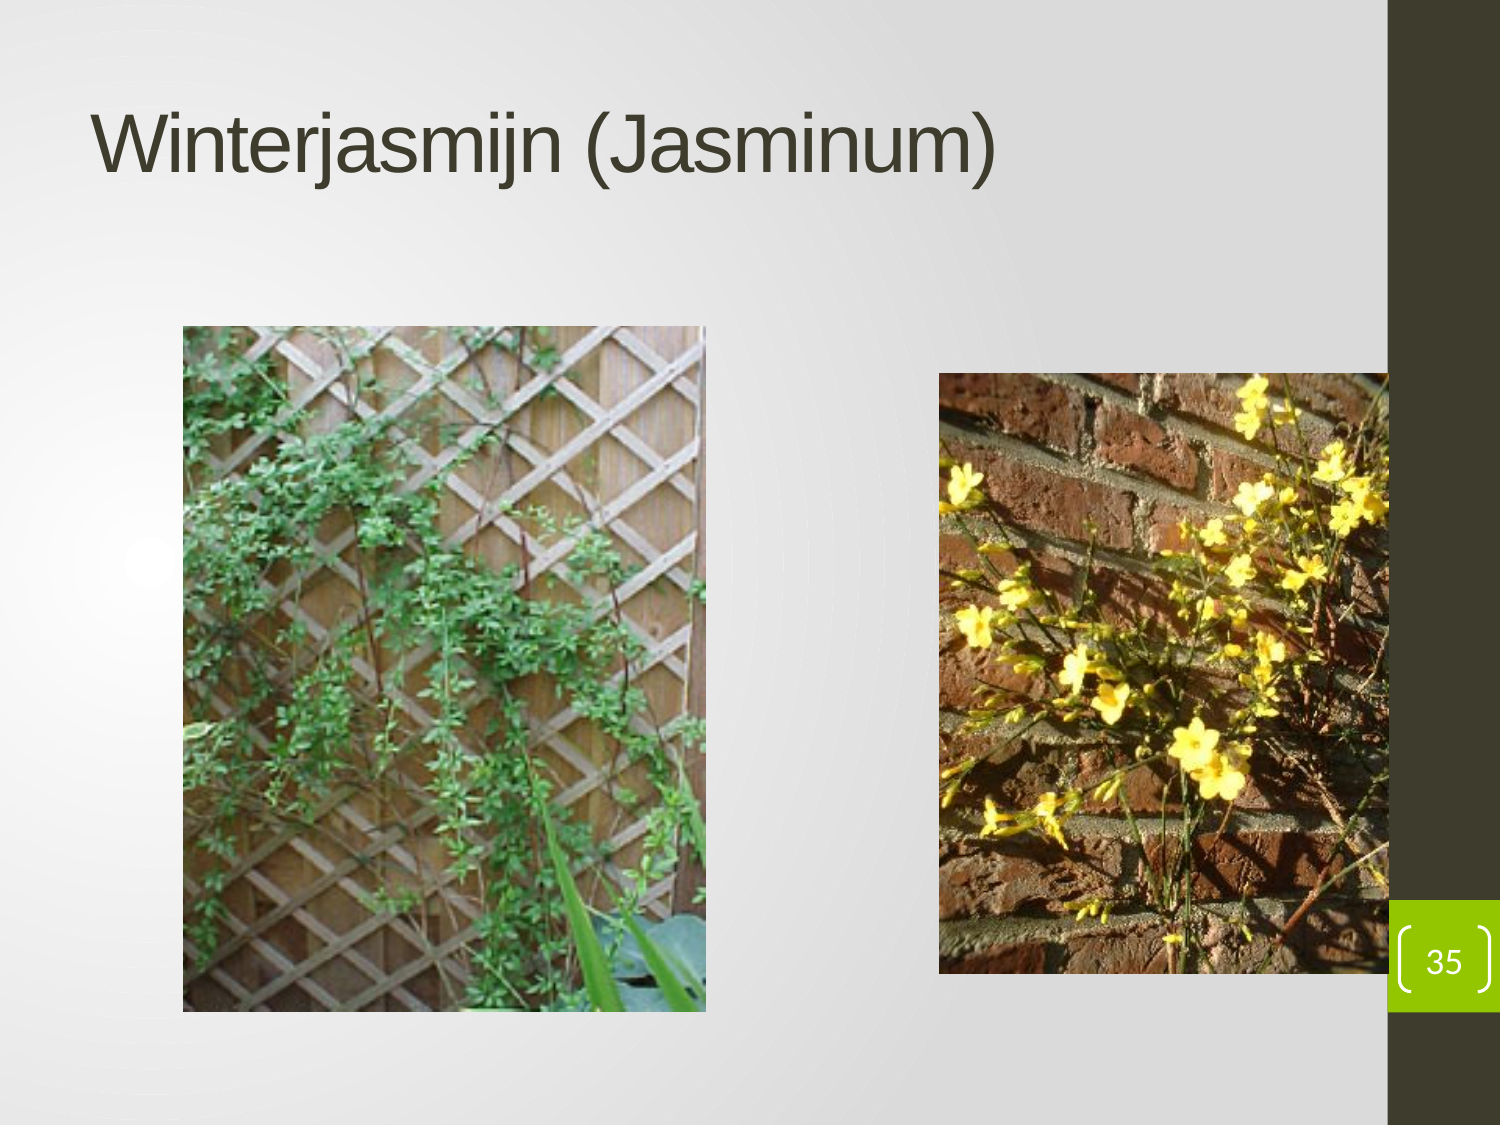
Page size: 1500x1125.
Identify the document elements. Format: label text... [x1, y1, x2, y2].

slide_number 35 [1397, 925, 1492, 994]
picture [938, 372, 1390, 974]
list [182, 325, 707, 1012]
title Winterjasmijn (Jasminum) [75, 45, 1325, 233]
